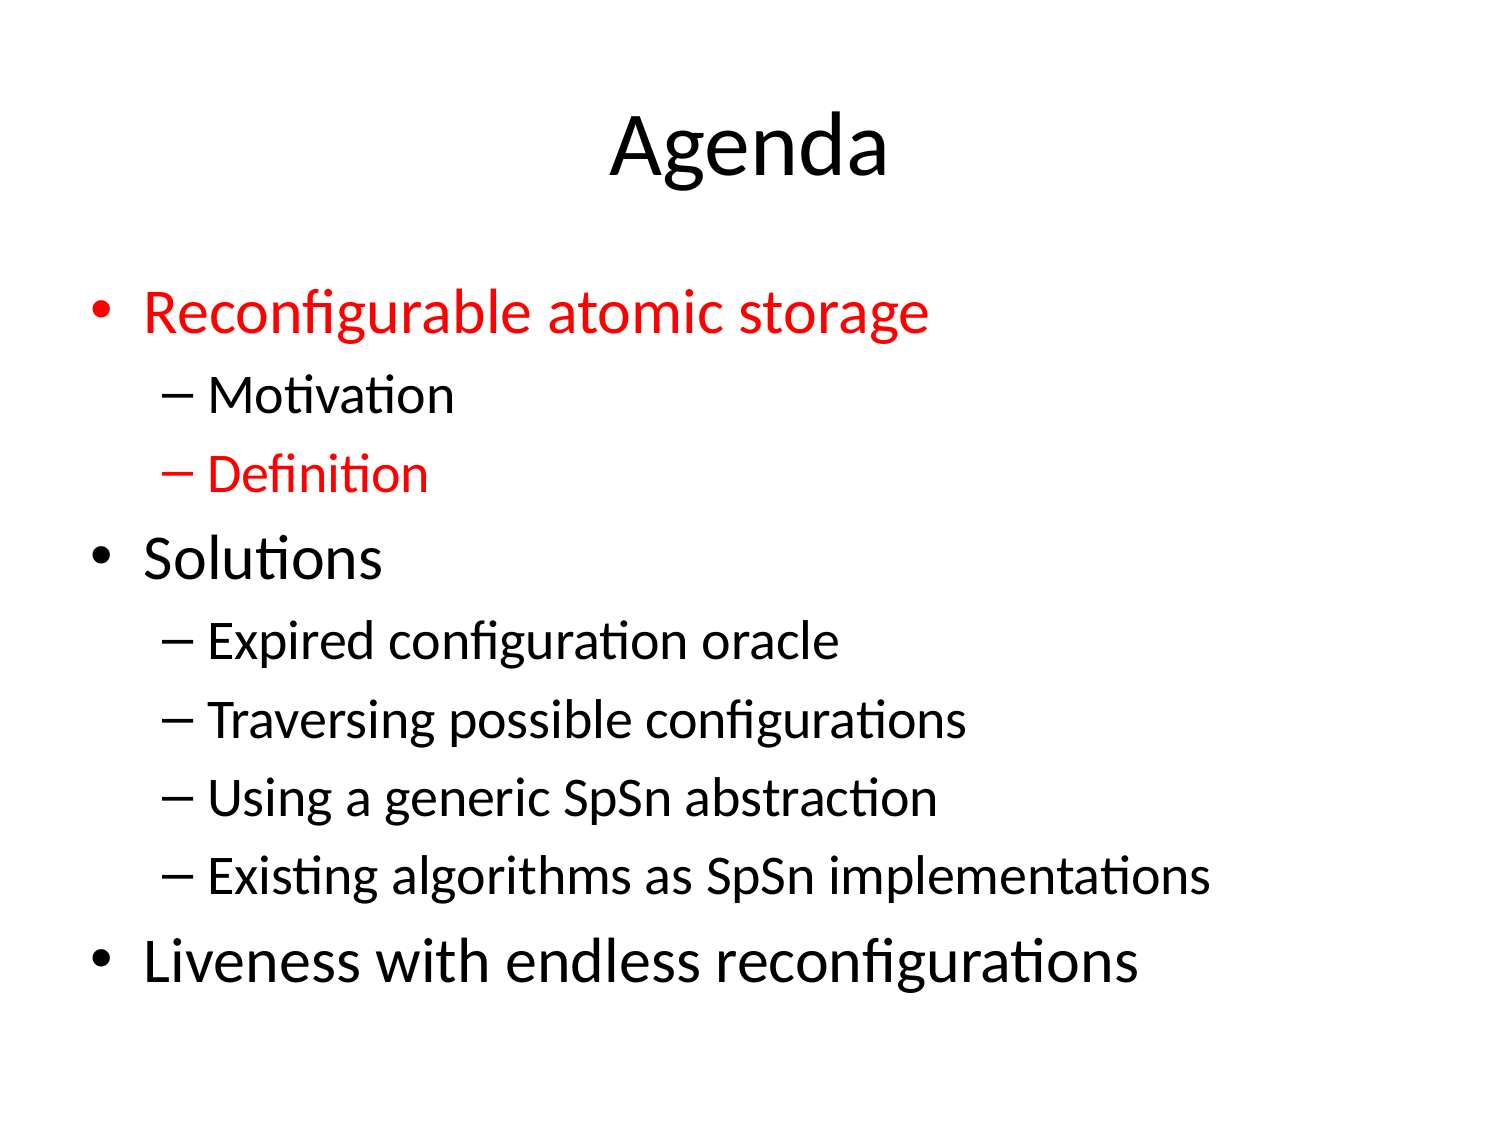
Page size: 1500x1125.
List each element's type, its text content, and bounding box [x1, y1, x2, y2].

title Agenda [75, 45, 1425, 233]
list Reconfigurable atomic storage Motivation Definition Solutions Expired configuration oracle Traversing possible configurations Using a generic SpSn abstraction Existing algorithms as SpSn implementations Liveness with endless reconfigurations [75, 262, 1425, 1005]
